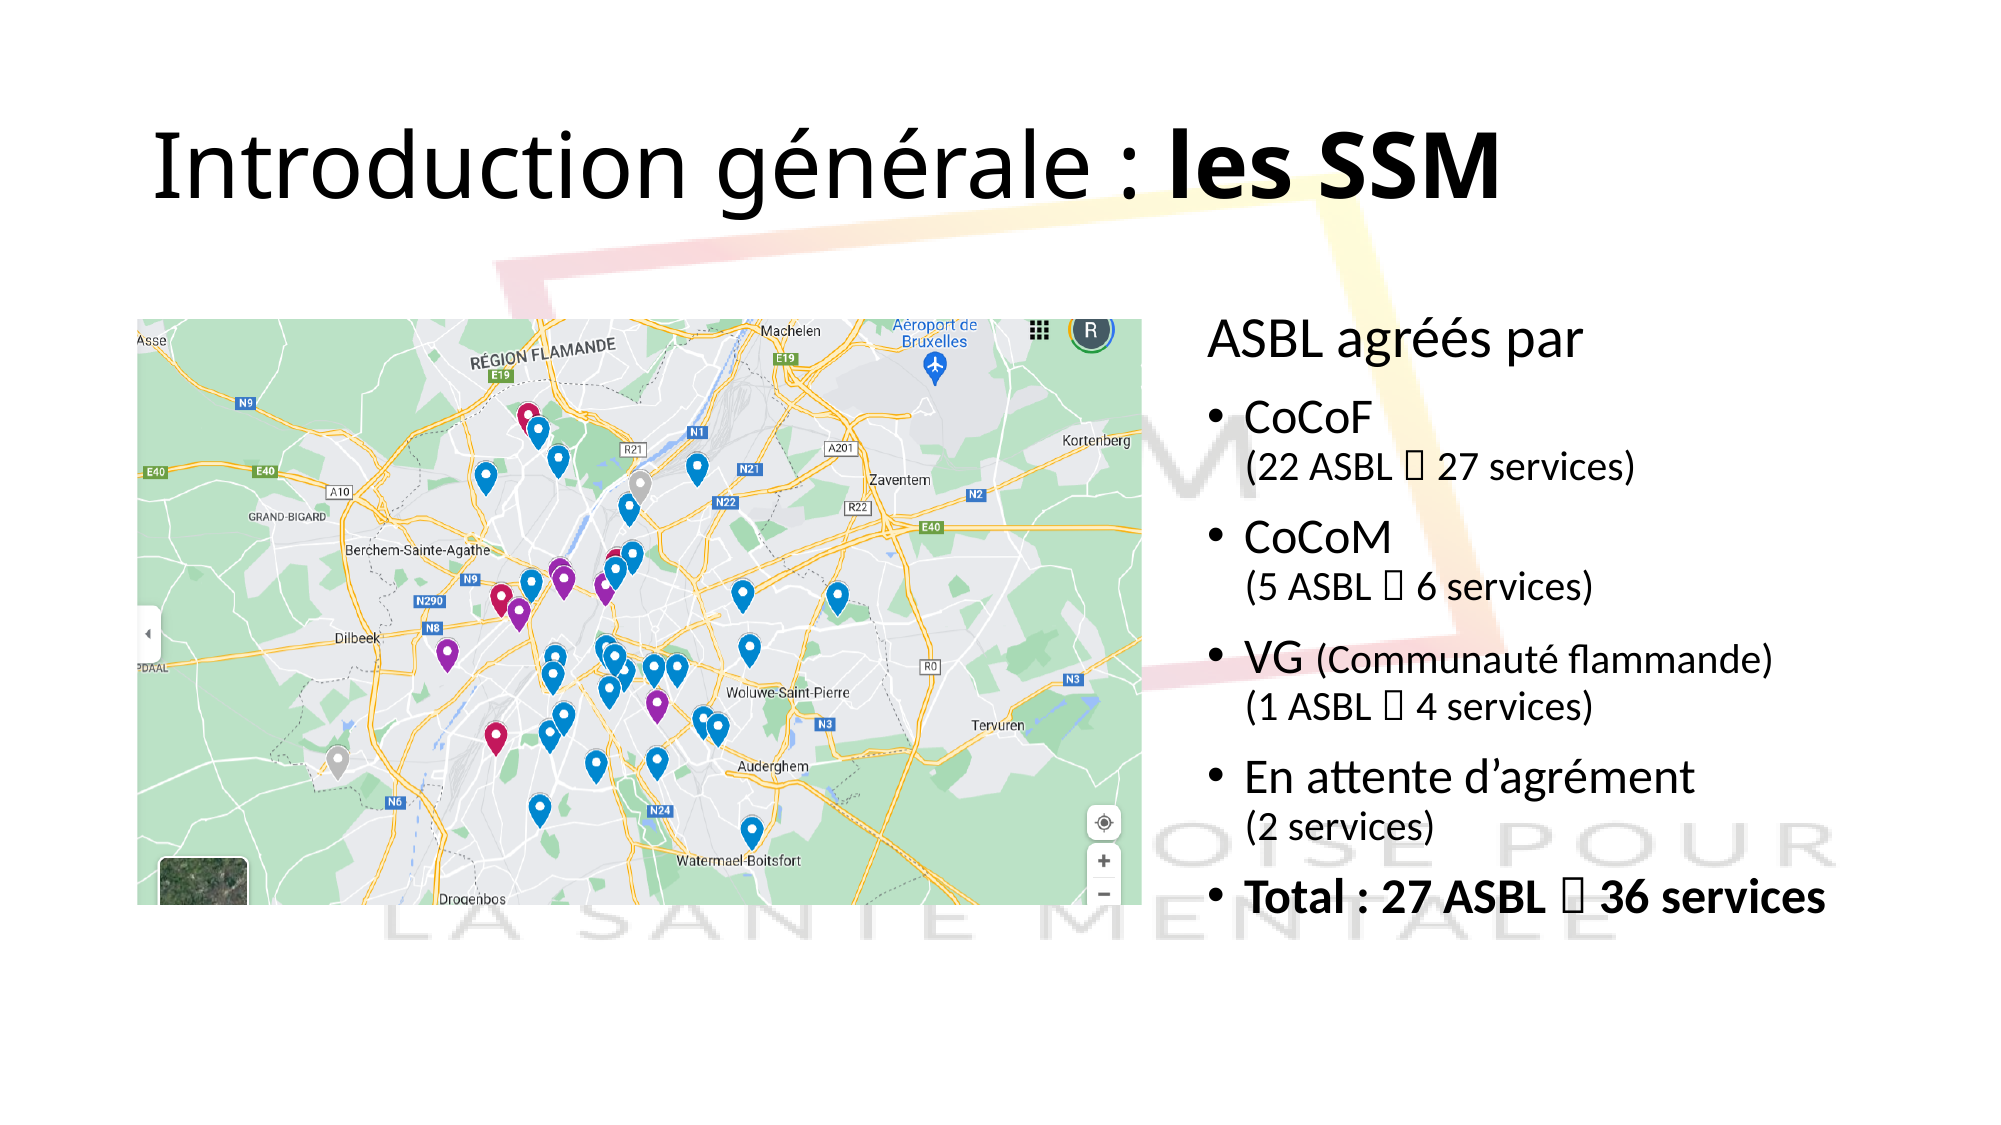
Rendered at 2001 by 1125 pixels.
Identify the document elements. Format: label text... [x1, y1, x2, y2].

list ASBL agréés par CoCoF (22 ASBL  27 services) CoCoM (5 ASBL  6 services) VG (Communauté flammande) (1 ASBL  4 services) En attente d’agrément (2 services) Total : 27 ASBL  36 services [1192, 299, 1863, 1014]
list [137, 318, 1142, 905]
title Introduction générale : les SSM [137, 59, 1863, 278]
